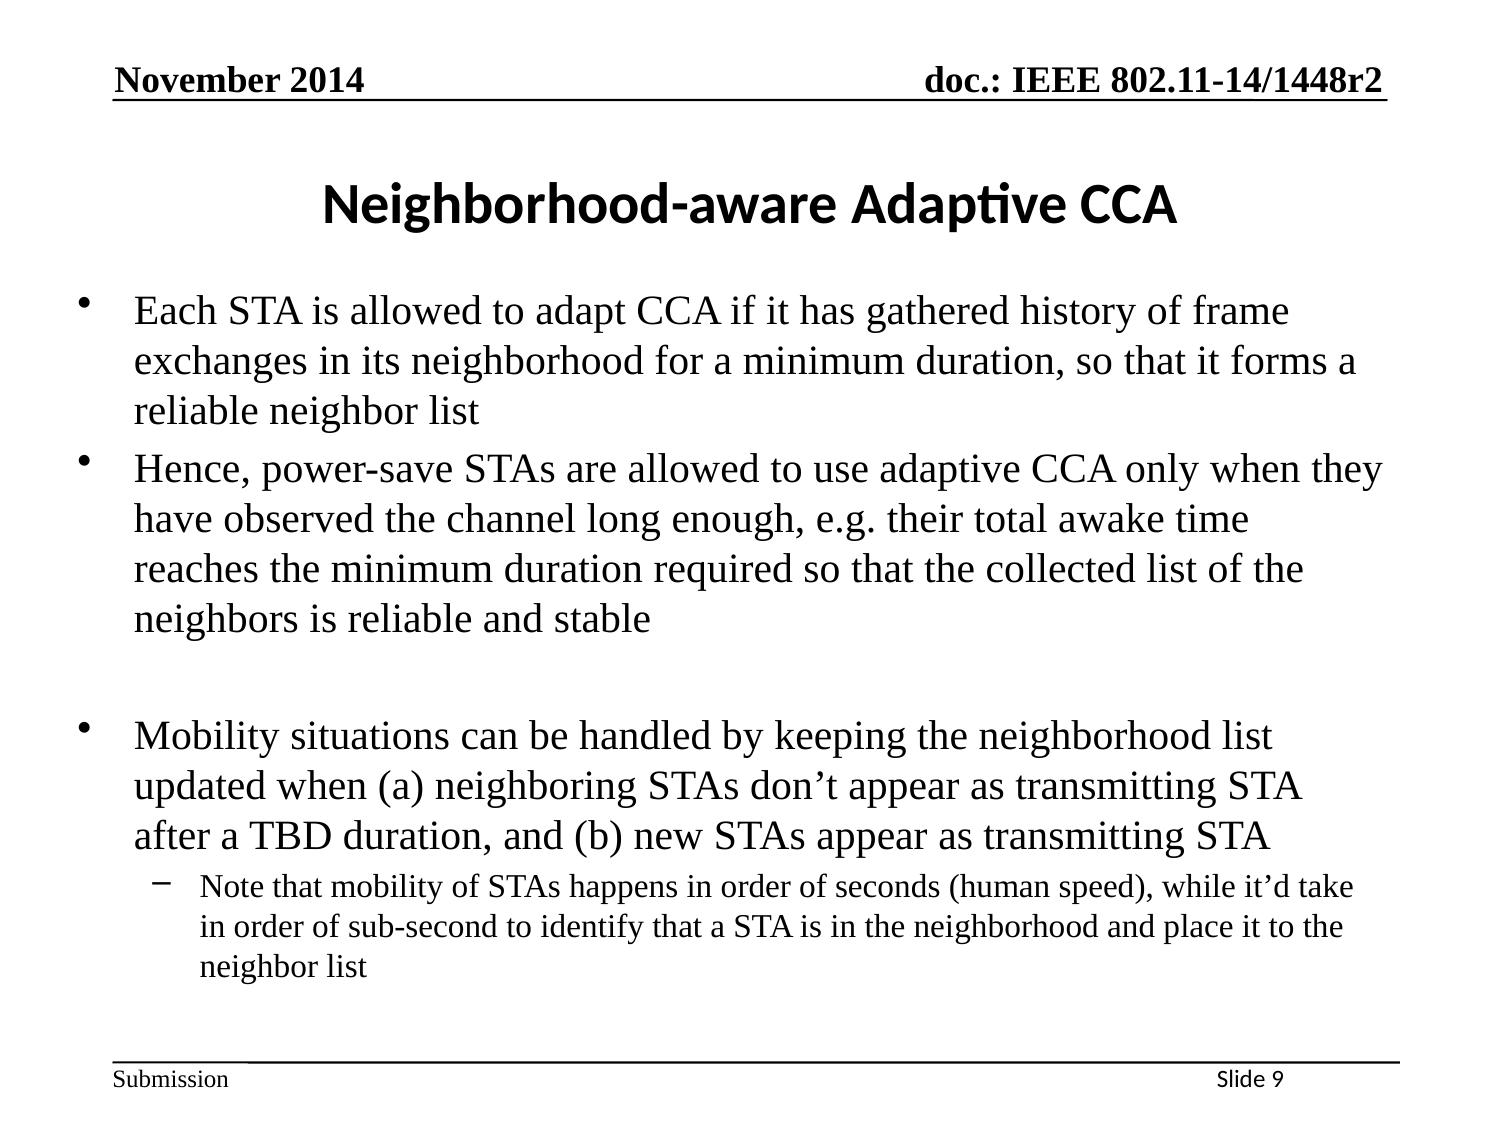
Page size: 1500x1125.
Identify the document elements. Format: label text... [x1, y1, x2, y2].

slide_number Slide 9 [1099, 1061, 1402, 1093]
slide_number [114, 54, 368, 101]
list Each STA is allowed to adapt CCA if it has gathered history of frame exchanges in its neighborhood for a minimum duration, so that it forms a reliable neighbor list Hence, power-save STAs are allowed to use adaptive CCA only when they have observed the channel long enough, e.g. their total awake time reaches the minimum duration required so that the collected list of the neighbors is reliable and stable Mobility situations can be handled by keeping the neighborhood list updated when (a) neighboring STAs don’t appear as transmitting STA after a TBD duration, and (b) new STAs appear as transmitting STA Note that mobility of STAs happens in order of seconds (human speed), while it’d take in order of sub-second to identify that a STA is in the neighborhood and place it to the neighbor list [62, 274, 1401, 1032]
title Neighborhood-aware Adaptive CCA [112, 112, 1388, 274]
